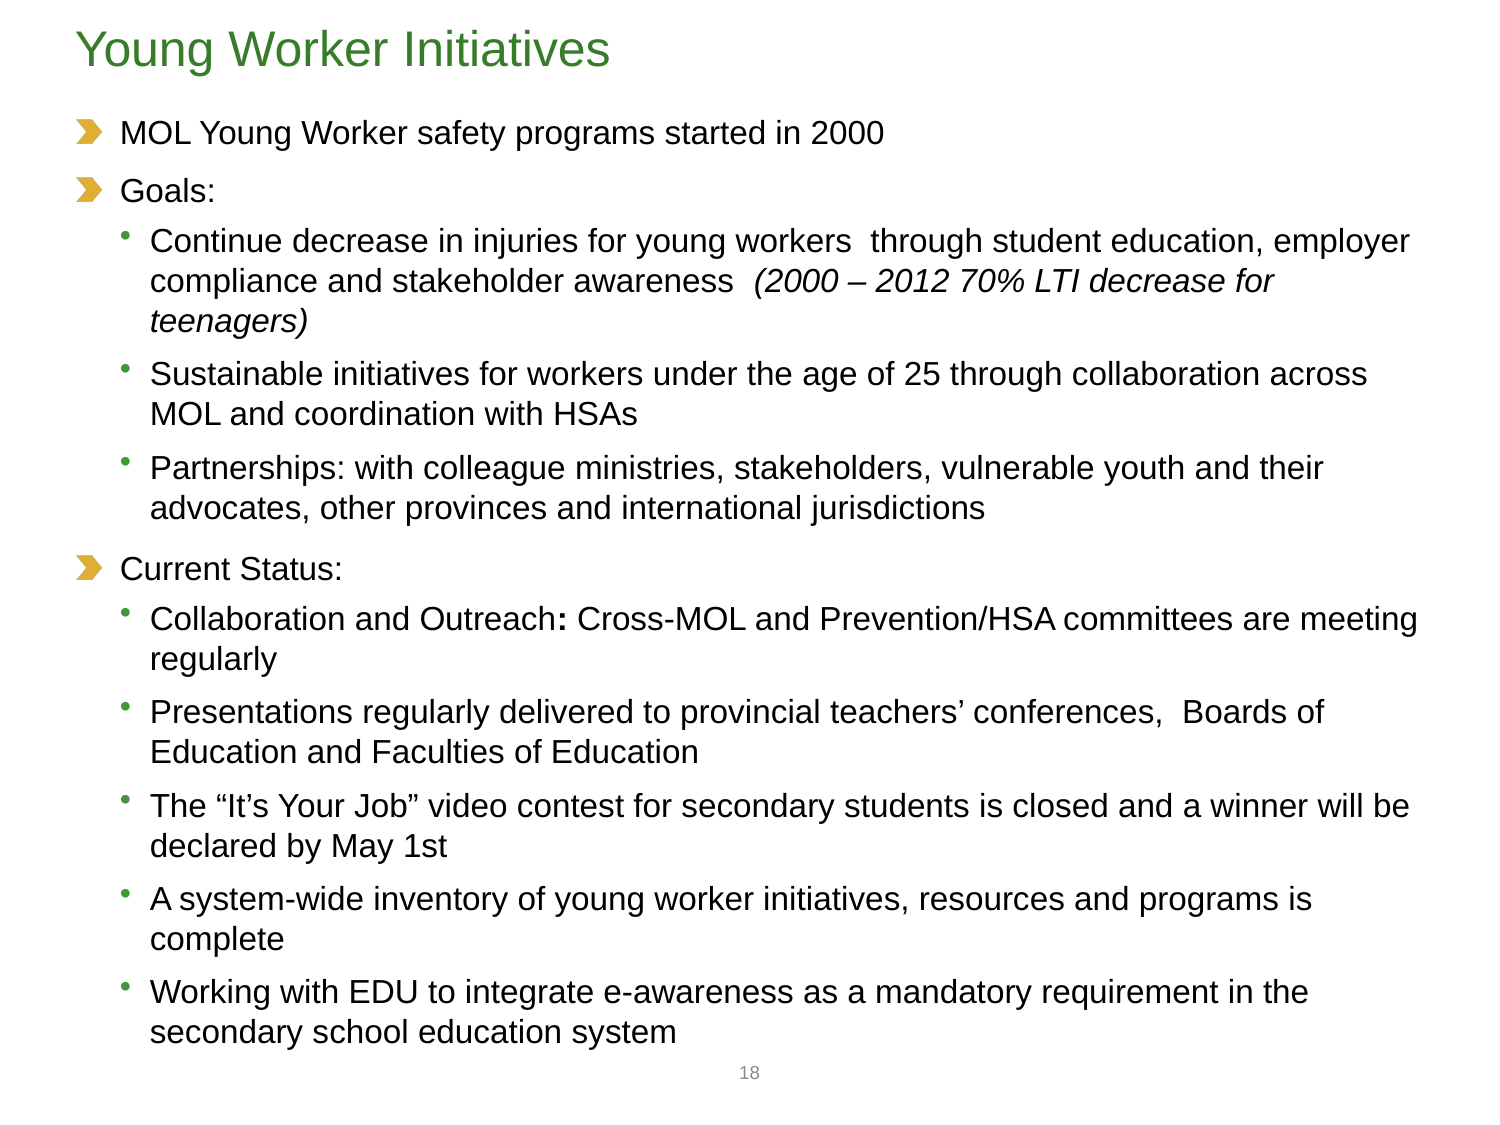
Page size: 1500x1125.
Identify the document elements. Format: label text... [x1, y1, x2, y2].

picture [74, 177, 104, 202]
slide_number 18 [714, 1044, 785, 1100]
picture [74, 119, 104, 144]
list MOL Young Worker safety programs started in 2000 Goals: Continue decrease in injuries for young workers through student education, employer compliance and stakeholder awareness (2000 – 2012 70% LTI decrease for teenagers) Sustainable initiatives for workers under the age of 25 through collaboration across MOL and coordination with HSAs Partnerships: with colleague ministries, stakeholders, vulnerable youth and their advocates, other provinces and international jurisdictions Current Status: Collaboration and Outreach: Cross-MOL and Prevention/HSA committees are meeting regularly Presentations regularly delivered to provincial teachers’ conferences, Boards of Education and Faculties of Education The “It’s Your Job” video contest for secondary students is closed and a winner will be declared by May 1st A system-wide inventory of young worker initiatives, resources and programs is complete Working with EDU to integrate e-awareness as a mandatory requirement in the secondary school education system [59, 103, 1452, 959]
picture [74, 555, 104, 580]
title Young Worker Initiatives [59, 9, 1452, 86]
